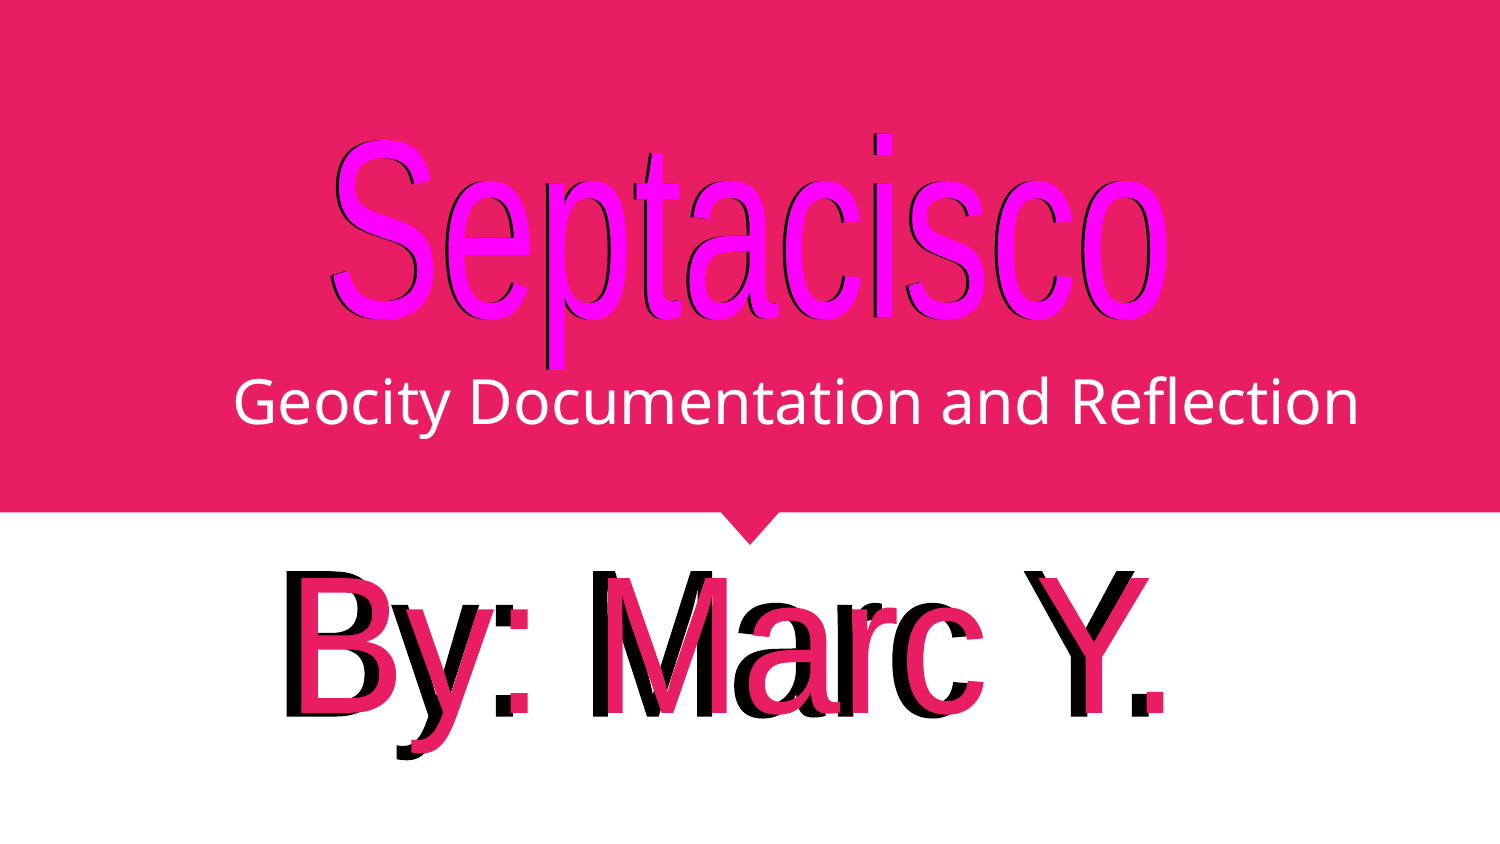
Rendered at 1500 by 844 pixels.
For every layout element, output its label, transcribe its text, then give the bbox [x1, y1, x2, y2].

title Geocity Documentation and Reflection [67, 105, 1427, 452]
